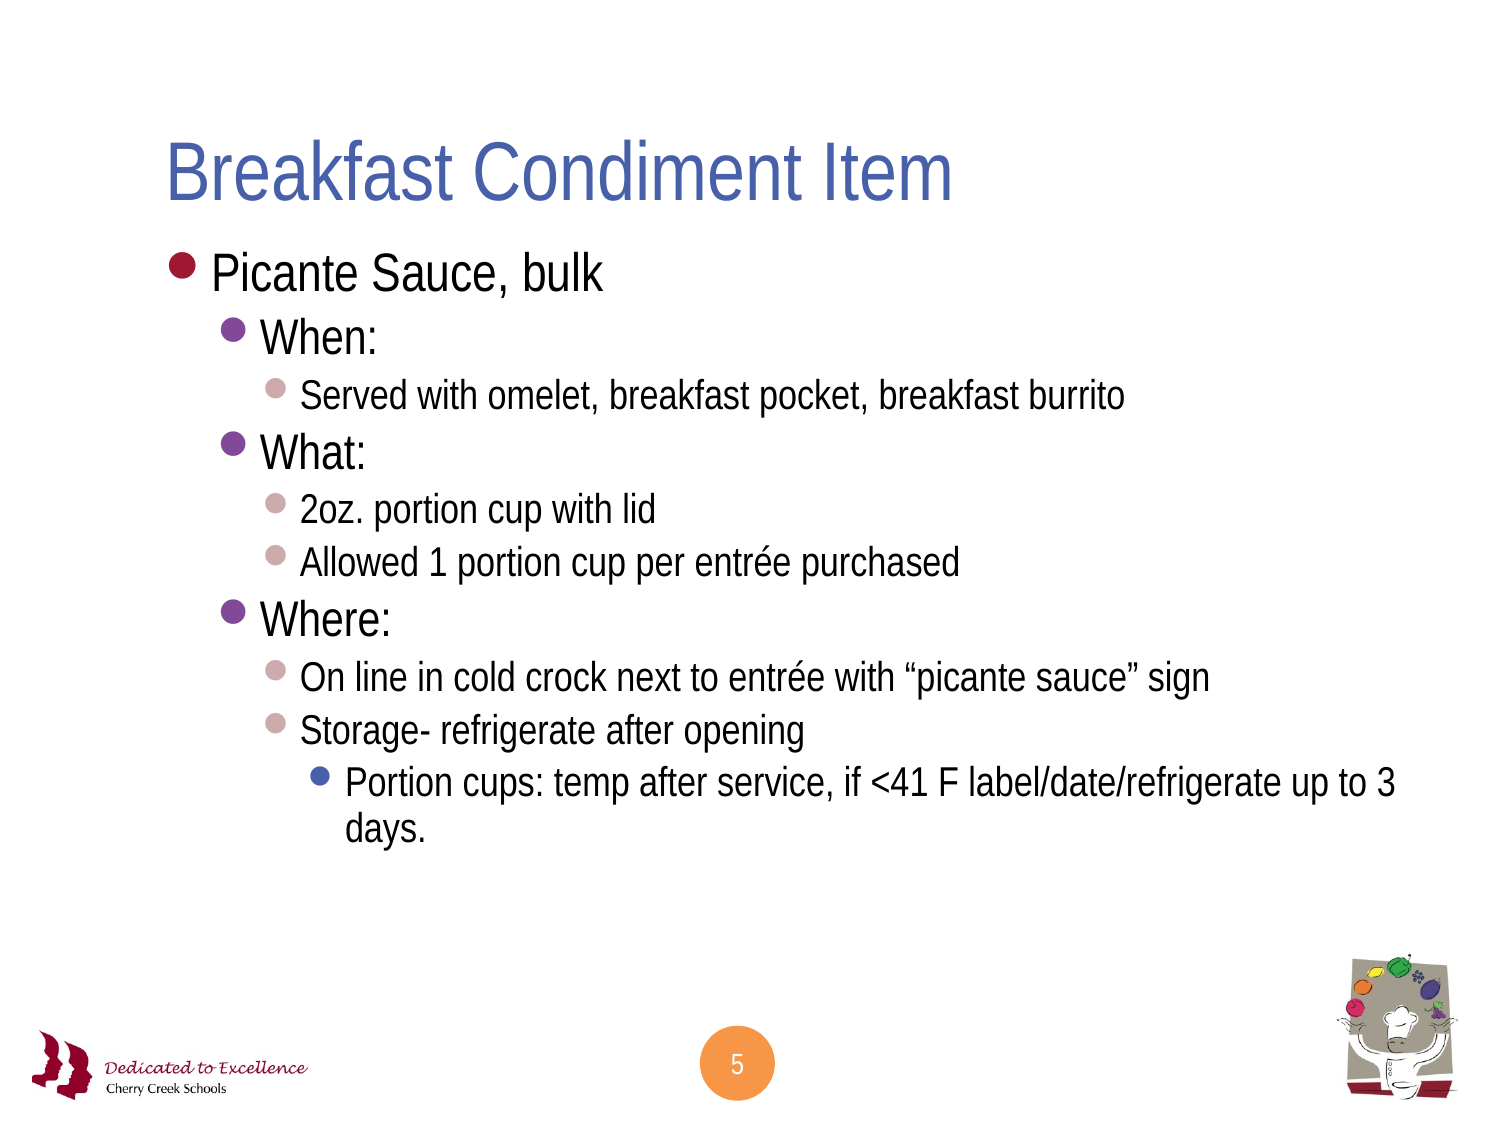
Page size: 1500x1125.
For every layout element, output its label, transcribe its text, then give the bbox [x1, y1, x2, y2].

slide_number 5 [699, 1025, 775, 1101]
list Picante Sauce, bulk When: Served with omelet, breakfast pocket, breakfast burrito What: 2oz. portion cup with lid Allowed 1 portion cup per entrée purchased Where: On line in cold crock next to entrée with “picante sauce” sign Storage- refrigerate after opening Portion cups: temp after service, if <41 F label/date/refrigerate up to 3 days. [149, 237, 1426, 901]
picture [1337, 954, 1458, 1100]
title Breakfast Condiment Item [149, 44, 1426, 233]
picture [32, 1030, 308, 1100]
